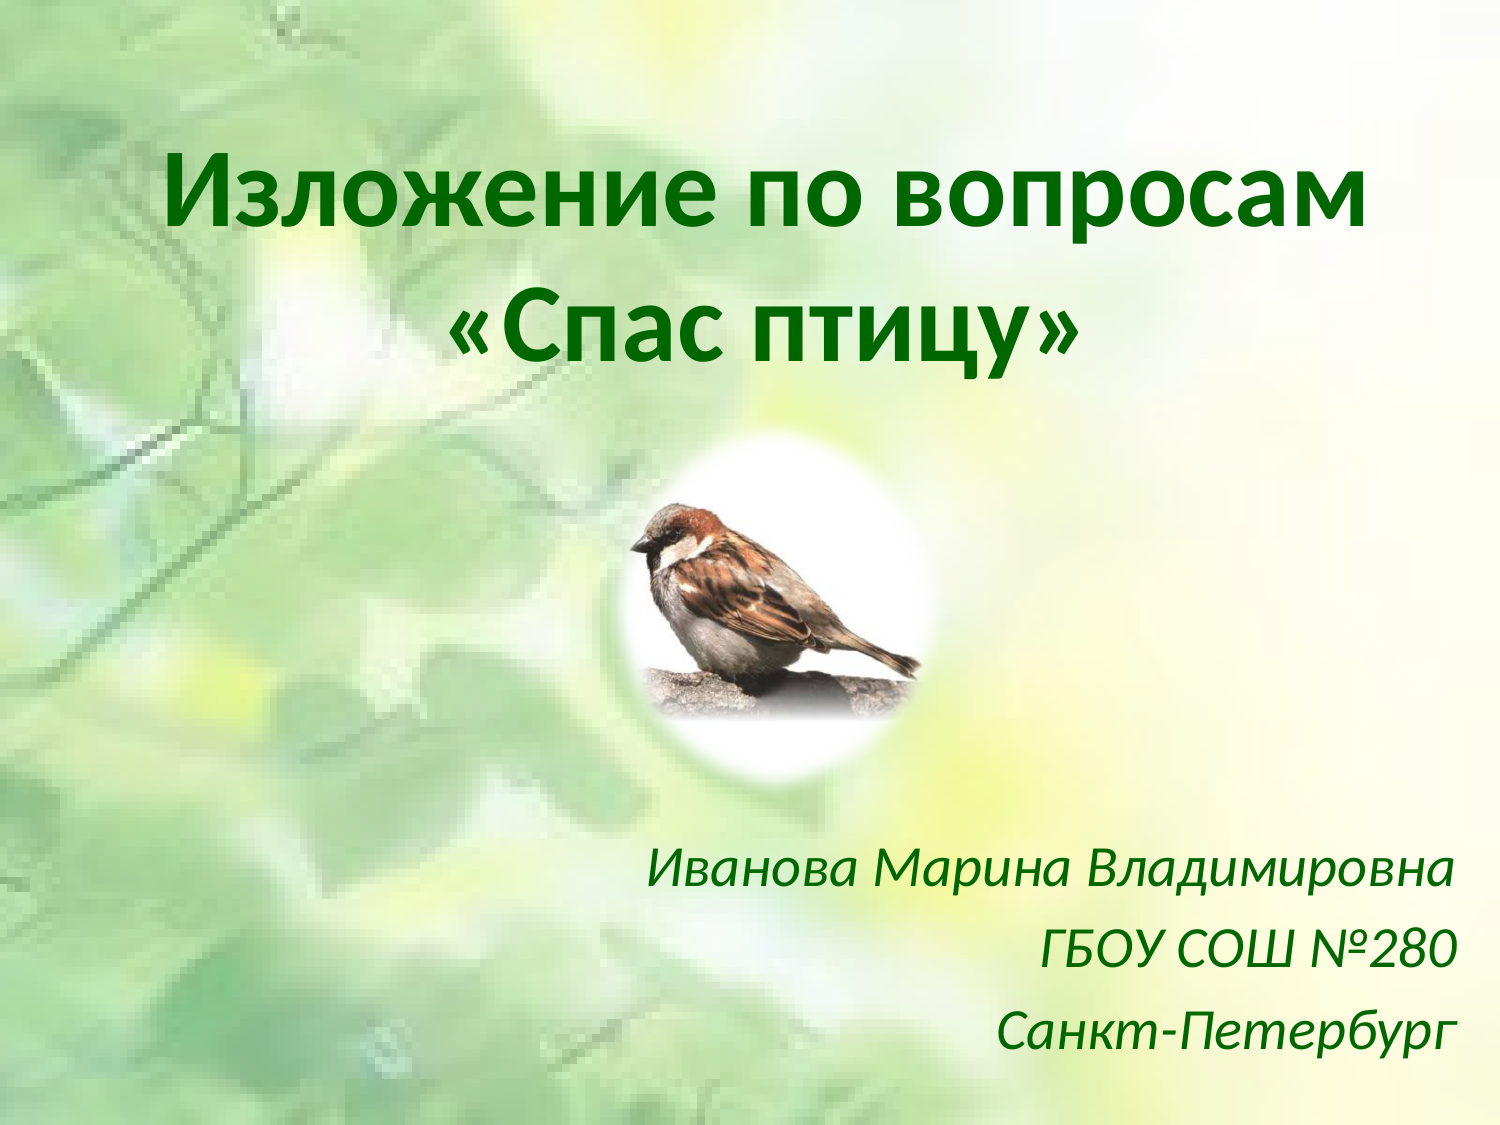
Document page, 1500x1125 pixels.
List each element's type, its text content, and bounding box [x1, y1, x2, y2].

subtitle Иванова Марина Владимировна ГБОУ СОШ №280 Санкт-Петербург [421, 820, 1472, 1108]
picture [597, 409, 955, 804]
title Изложение по вопросам «Спас птицу» [128, 128, 1404, 370]
